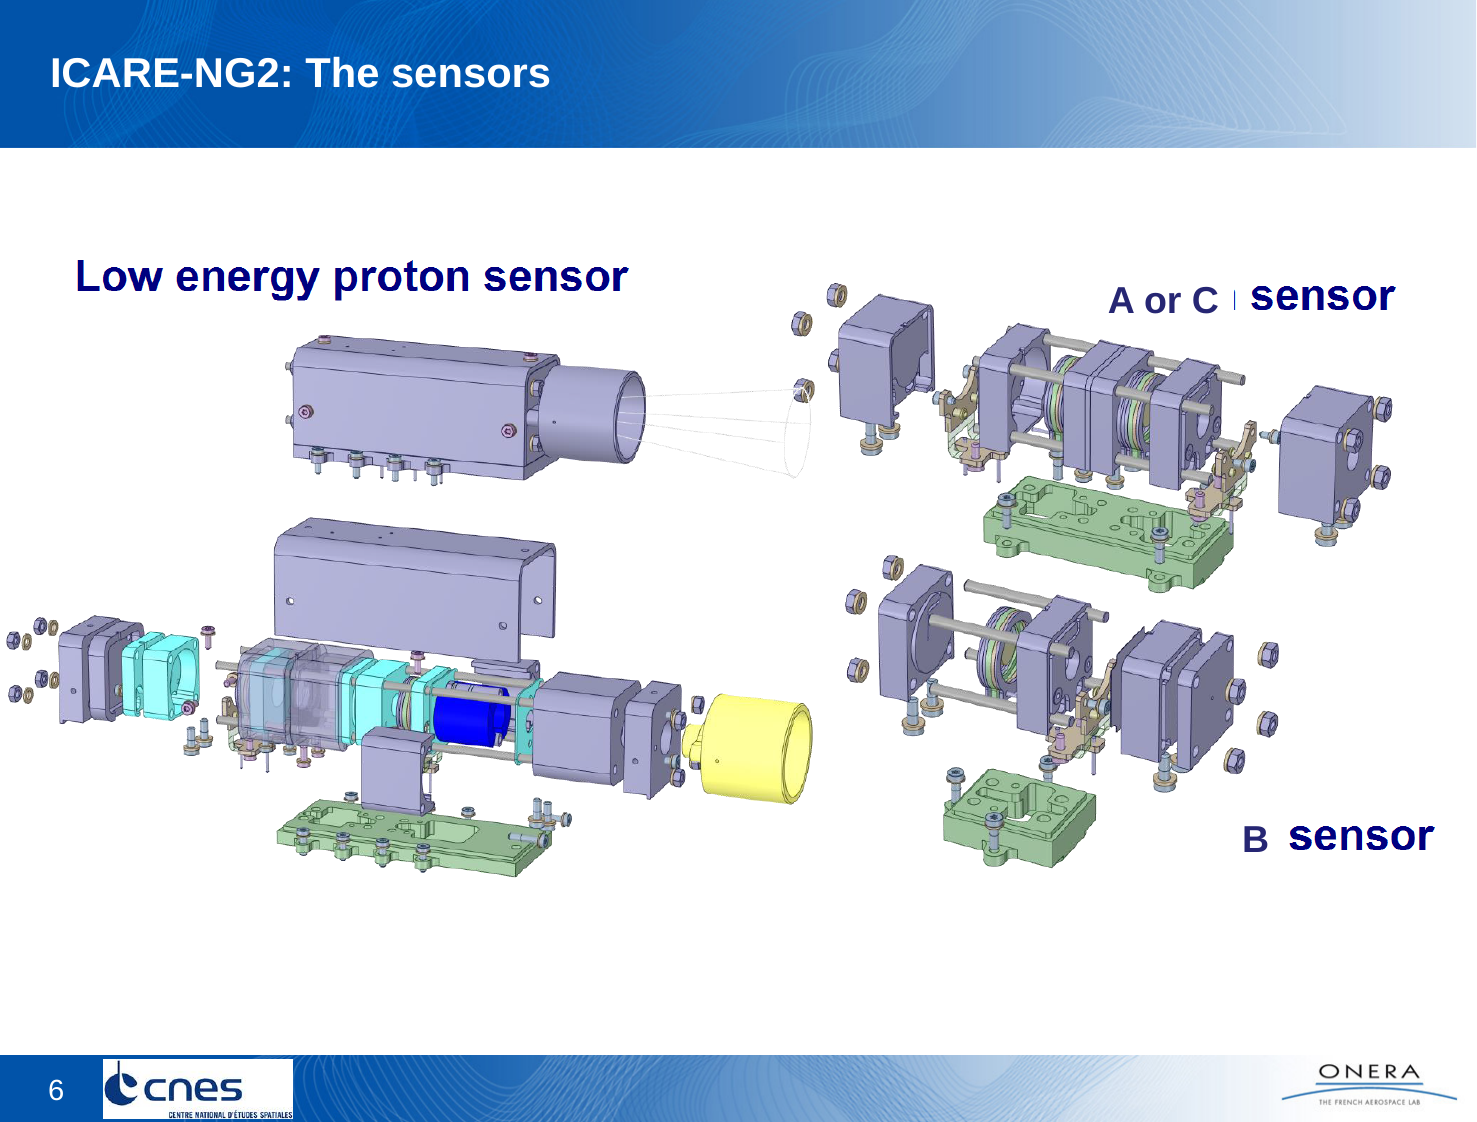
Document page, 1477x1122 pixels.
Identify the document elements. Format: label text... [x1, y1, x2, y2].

picture [103, 1055, 1477, 1122]
picture [0, 0, 1477, 148]
slide_number 6 [0, 1053, 113, 1122]
picture [3, 253, 1449, 888]
title ICARE-NG2: The sensors [50, 0, 1411, 147]
